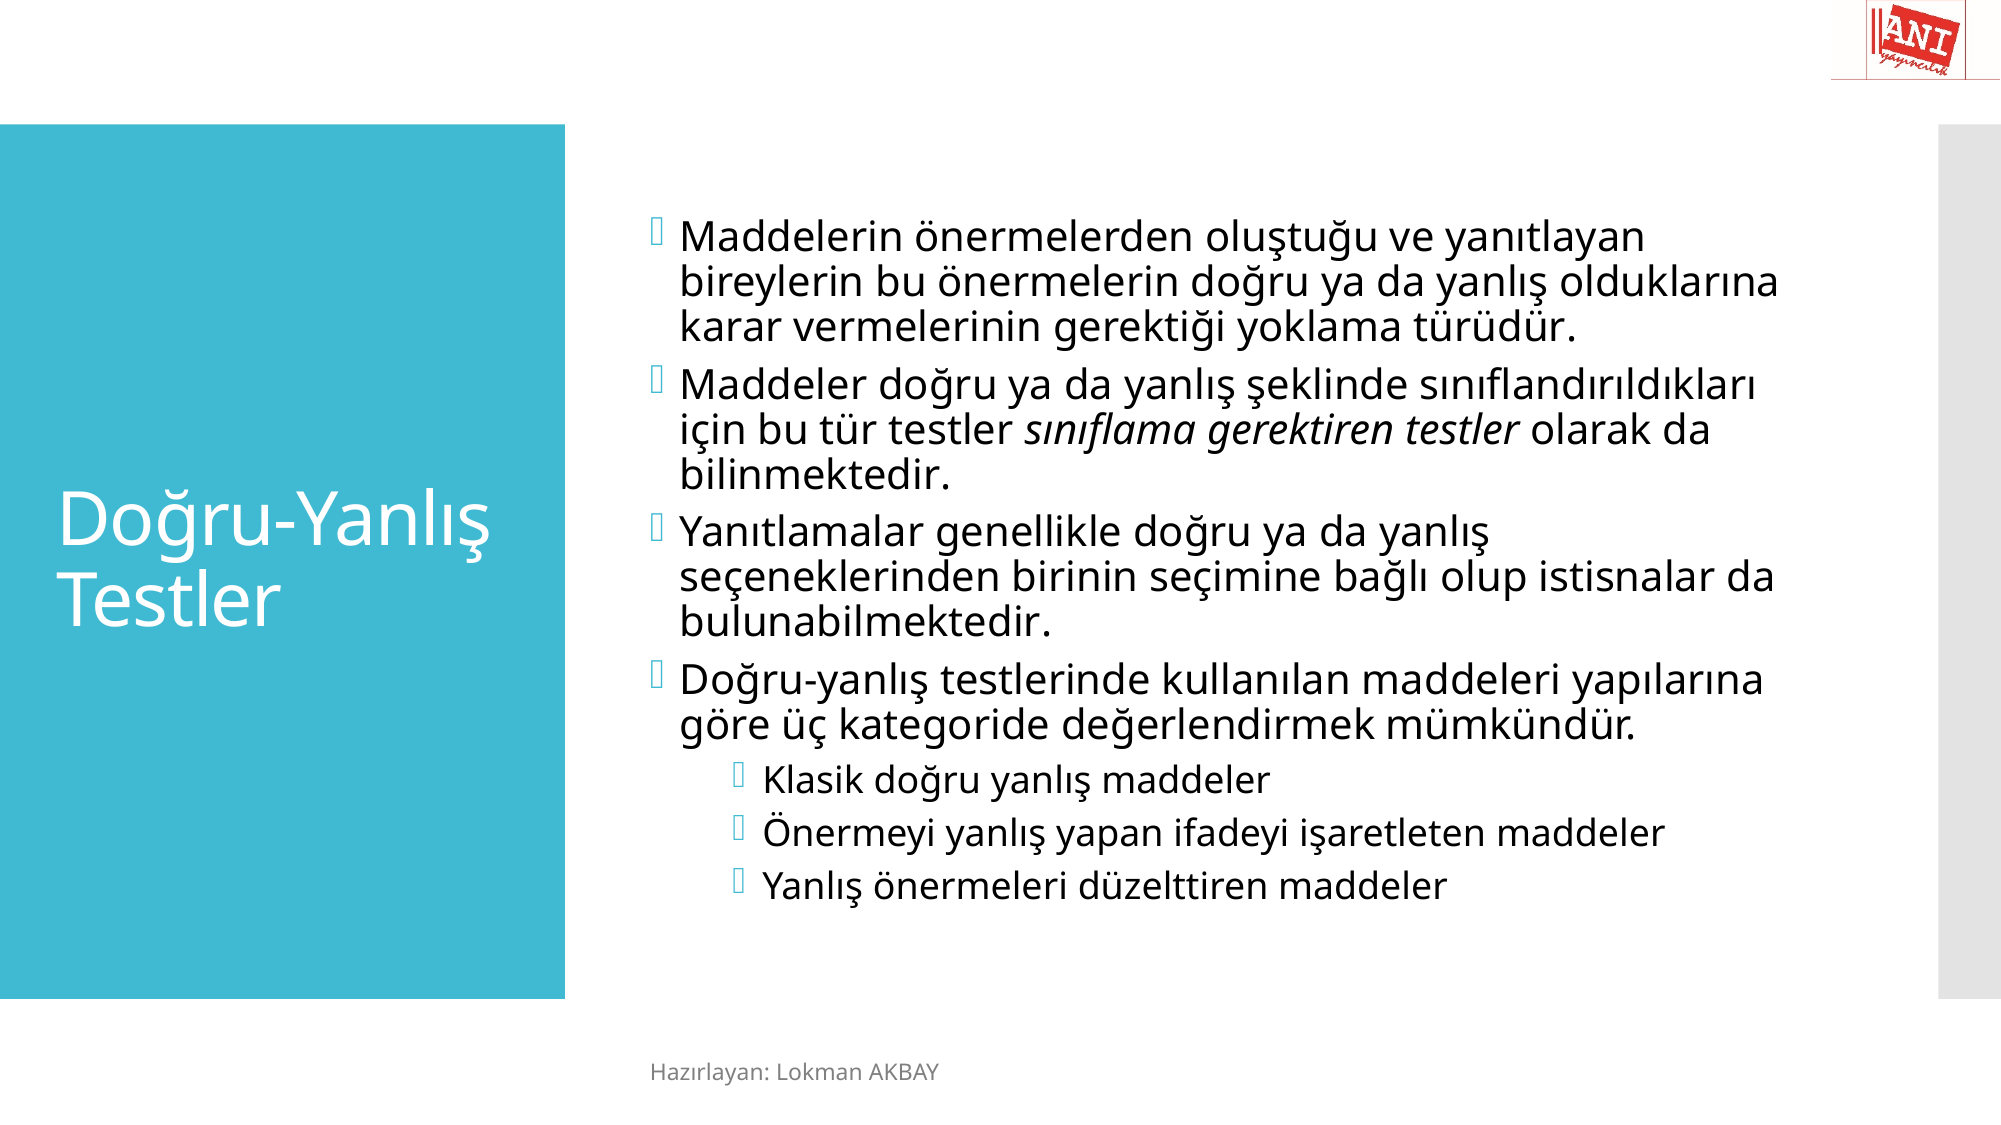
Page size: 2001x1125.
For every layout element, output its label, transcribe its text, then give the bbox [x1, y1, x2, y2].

picture [1831, 0, 2000, 80]
footer Hazırlayan: Lokman AKBAY [634, 1042, 1605, 1103]
title Doğru-Yanlış Testler [41, 184, 525, 940]
list Maddelerin önermelerden oluştuğu ve yanıtlayan bireylerin bu önermelerin doğru ya da yanlış olduklarına karar vermelerinin gerektiği yoklama türüdür. Maddeler doğru ya da yanlış şeklinde sınıflandırıldıkları için bu tür testler sınıflama gerektiren testler olarak da bilinmektedir. Yanıtlamalar genellikle doğru ya da yanlış seçeneklerinden birinin seçimine bağlı olup istisnalar da bulunabilmektedir. Doğru-yanlış testlerinde kullanılan maddeleri yapılarına göre üç kategoride değerlendirmek mümkündür. Klasik doğru yanlış maddeler Önermeyi yanlış yapan ifadeyi işaretleten maddeler Yanlış önermeleri düzelttiren maddeler [634, 141, 1835, 982]
